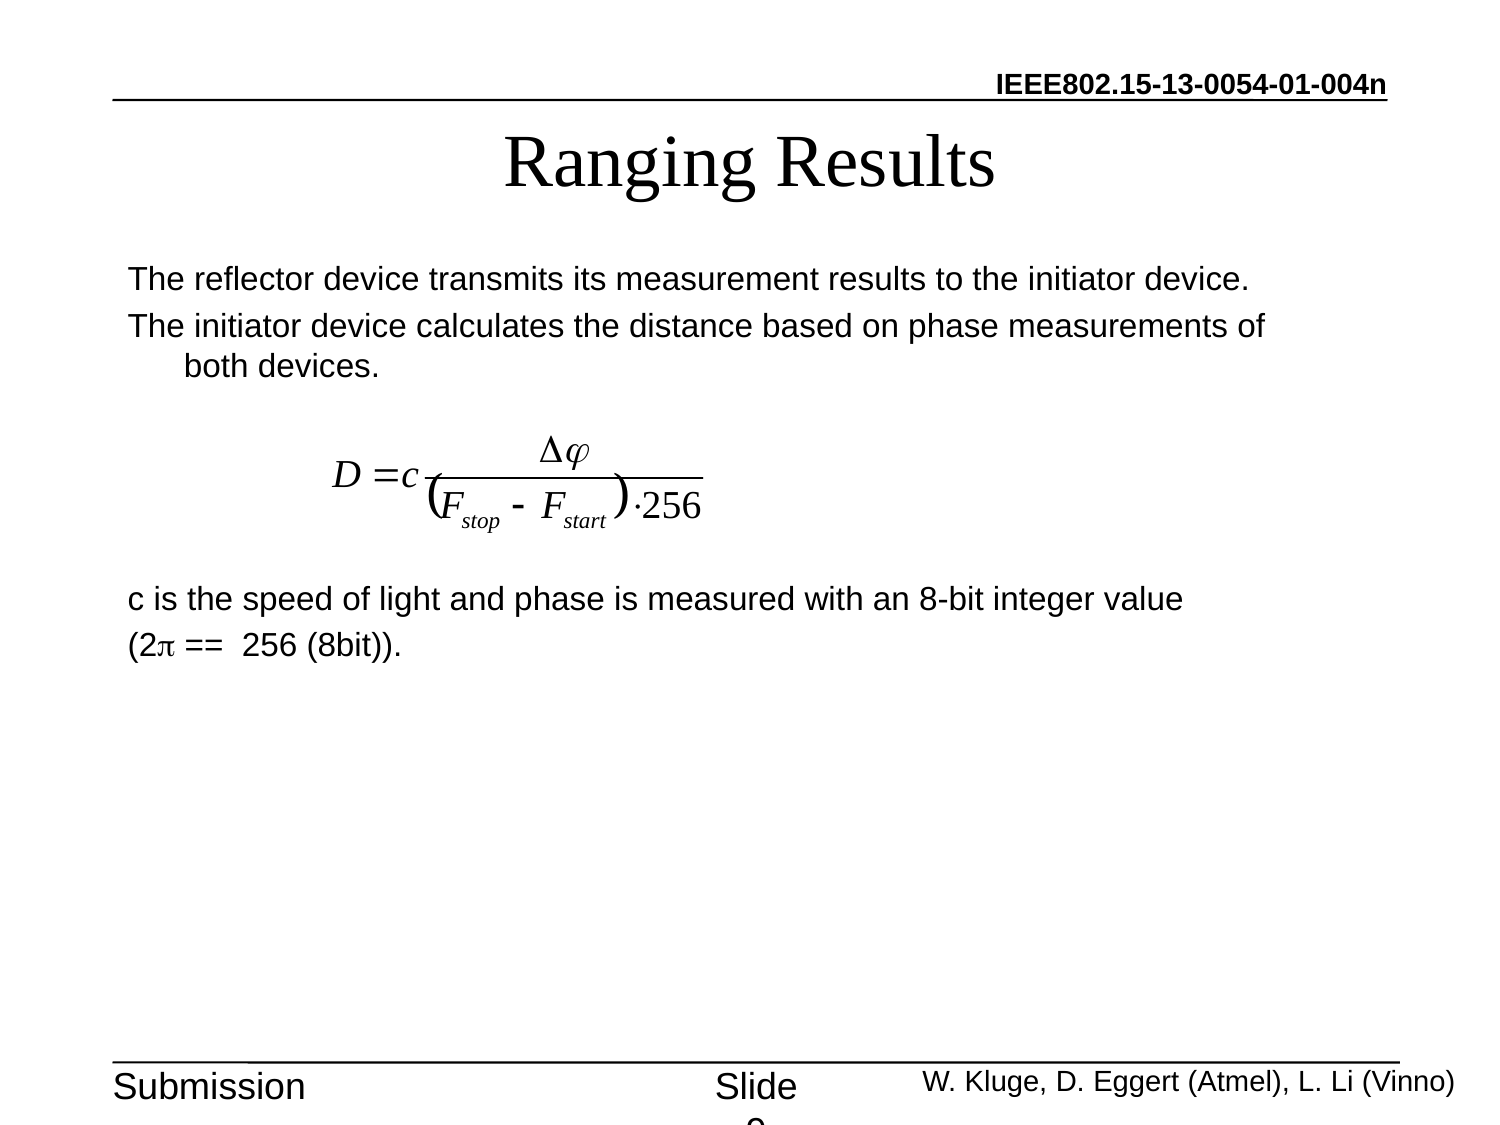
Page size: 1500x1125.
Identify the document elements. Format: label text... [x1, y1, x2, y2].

footer W. Kluge, D. Eggert (Atmel), L. Li (Vinno) [808, 1061, 1465, 1098]
title Ranging Results [112, 112, 1388, 200]
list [324, 424, 713, 542]
slide_number Slide 9 [712, 1061, 800, 1093]
list The reflector device transmits its measurement results to the initiator device. The initiator device calculates the distance based on phase measurements of both devices. c is the speed of light and phase is measured with an 8-bit integer value (2p == 256 (8bit)). [112, 249, 1300, 888]
